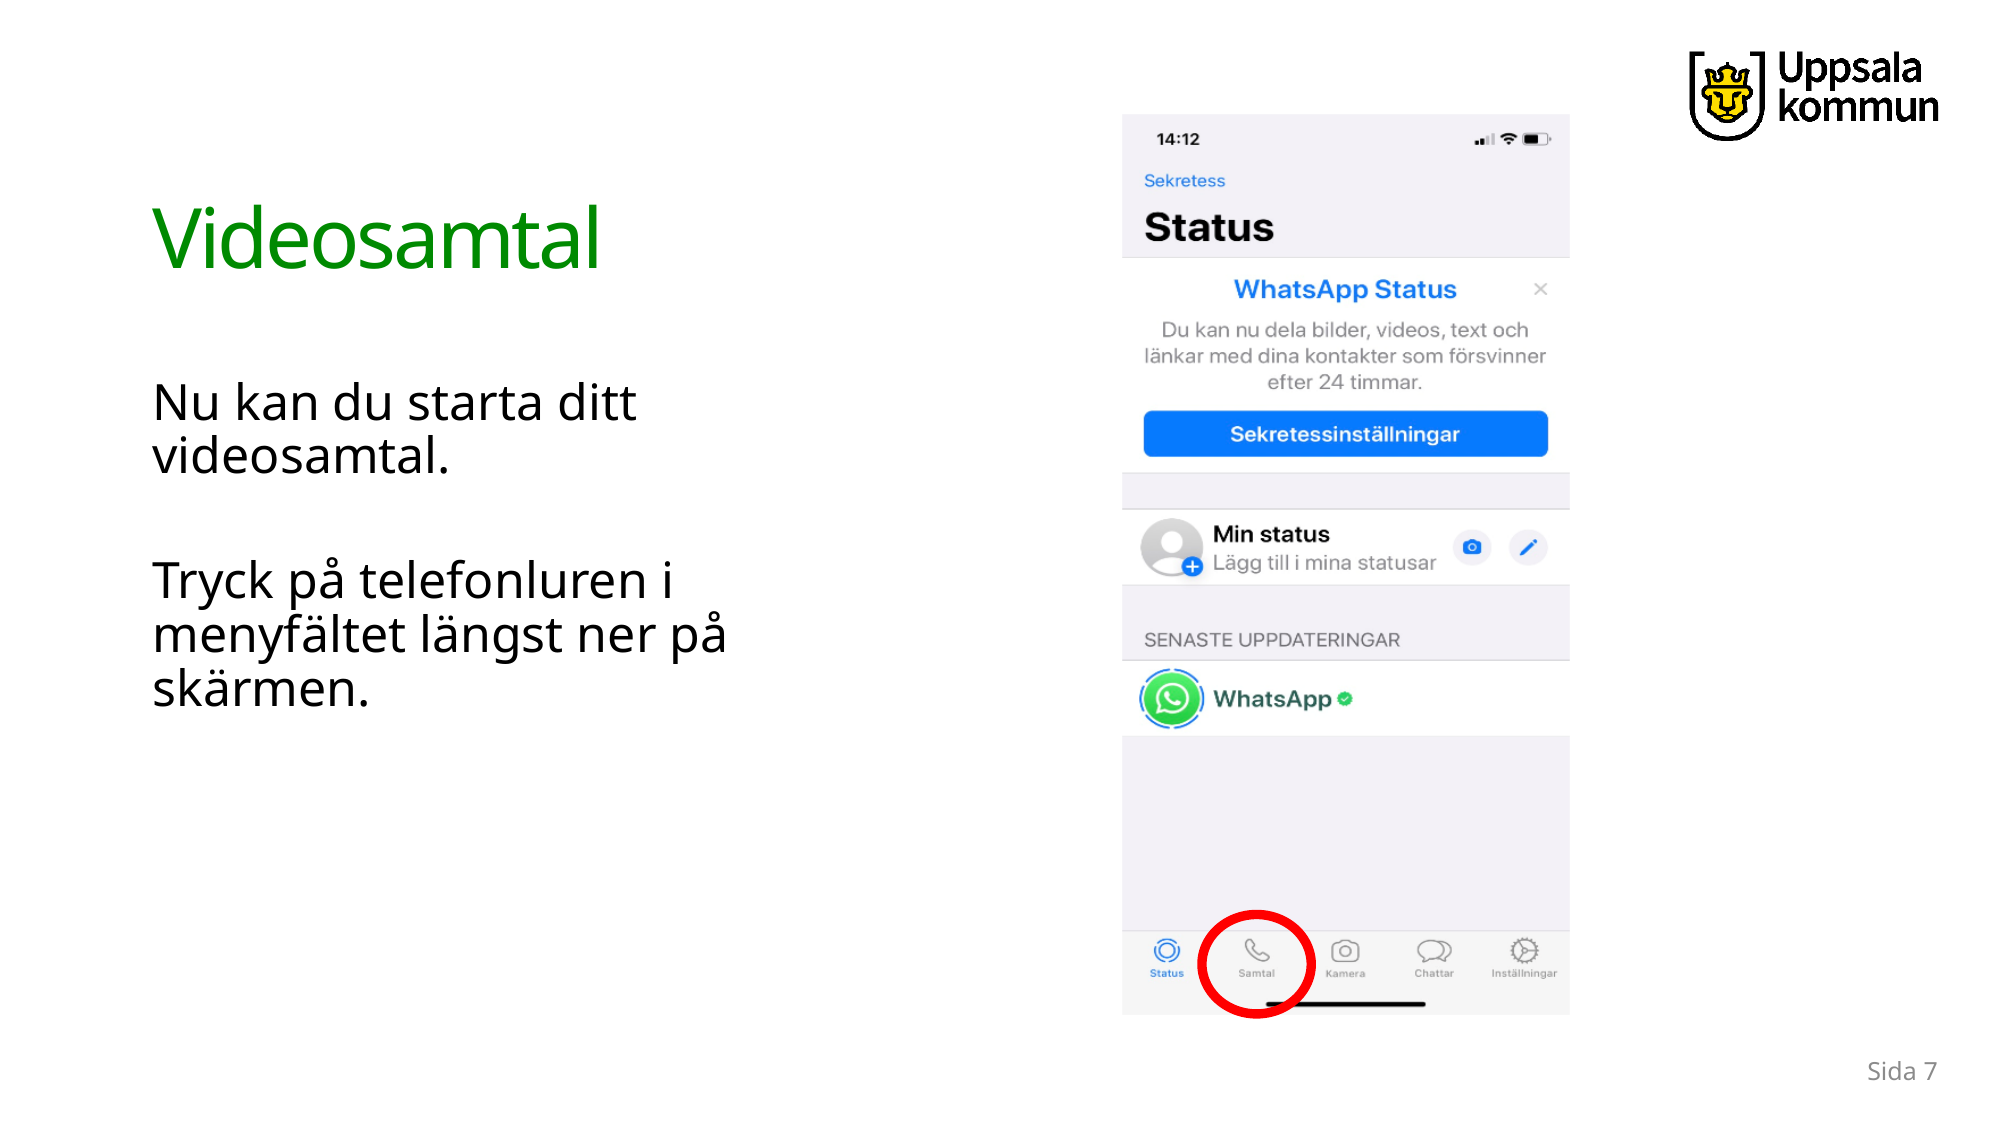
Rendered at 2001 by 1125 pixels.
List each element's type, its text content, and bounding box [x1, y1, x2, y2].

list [1120, 110, 1571, 1017]
slide_number Sida 7 [1502, 1042, 1953, 1103]
list Nu kan du starta ditt videosamtal. Tryck på telefonluren i menyfältet längst ner på skärmen. [137, 369, 883, 902]
title Videosamtal [137, 159, 1000, 295]
picture [1674, 36, 1953, 156]
